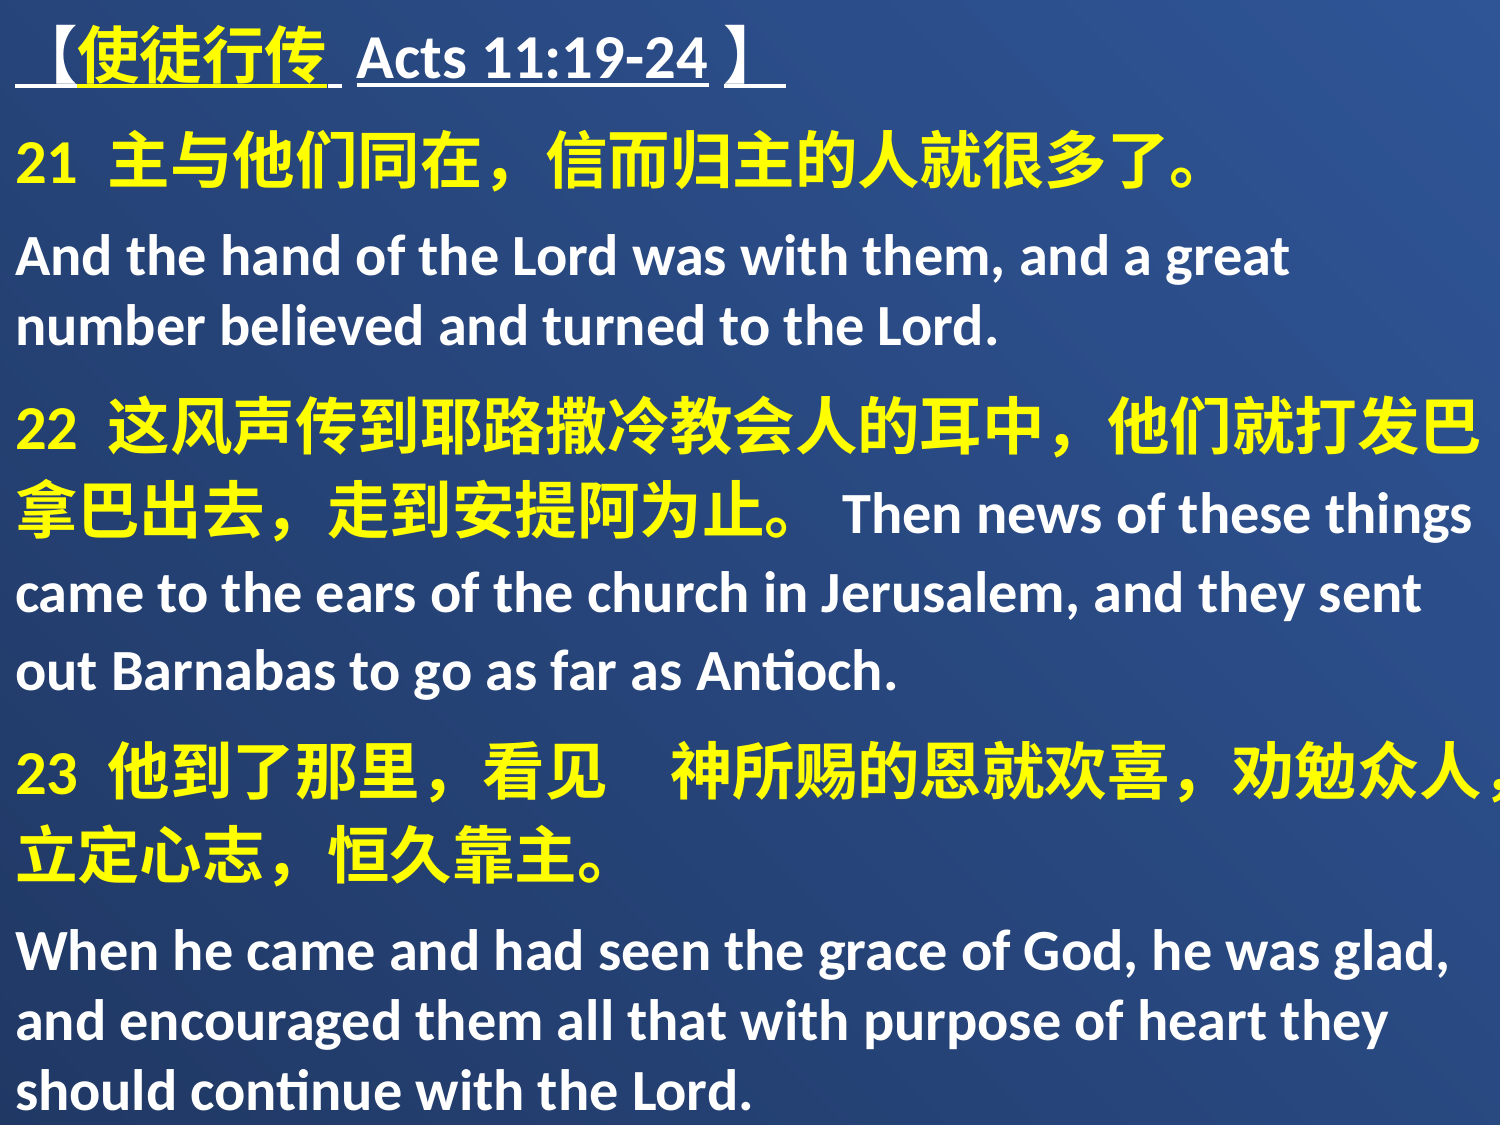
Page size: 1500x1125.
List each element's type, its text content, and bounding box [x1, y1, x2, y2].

subtitle 【使徒行传 Acts 11:19-24】 21 主与他们同在，信而归主的人就很多了。 And the hand of the Lord was with them, and a great number believed and turned to the Lord. 22 这风声传到耶路撒冷教会人的耳中，他们就打发巴拿巴出去，走到安提阿为止。Then news of these things came to the ears of the church in Jerusalem, and they sent out Barnabas to go as far as Antioch. 23 他到了那里，看见 神所赐的恩就欢喜，劝勉众人，立定心志，恒久靠主。 When he came and had seen the grace of God, he was glad, and encouraged them all that with purpose of heart they should continue with the Lord. [0, 0, 1500, 1125]
